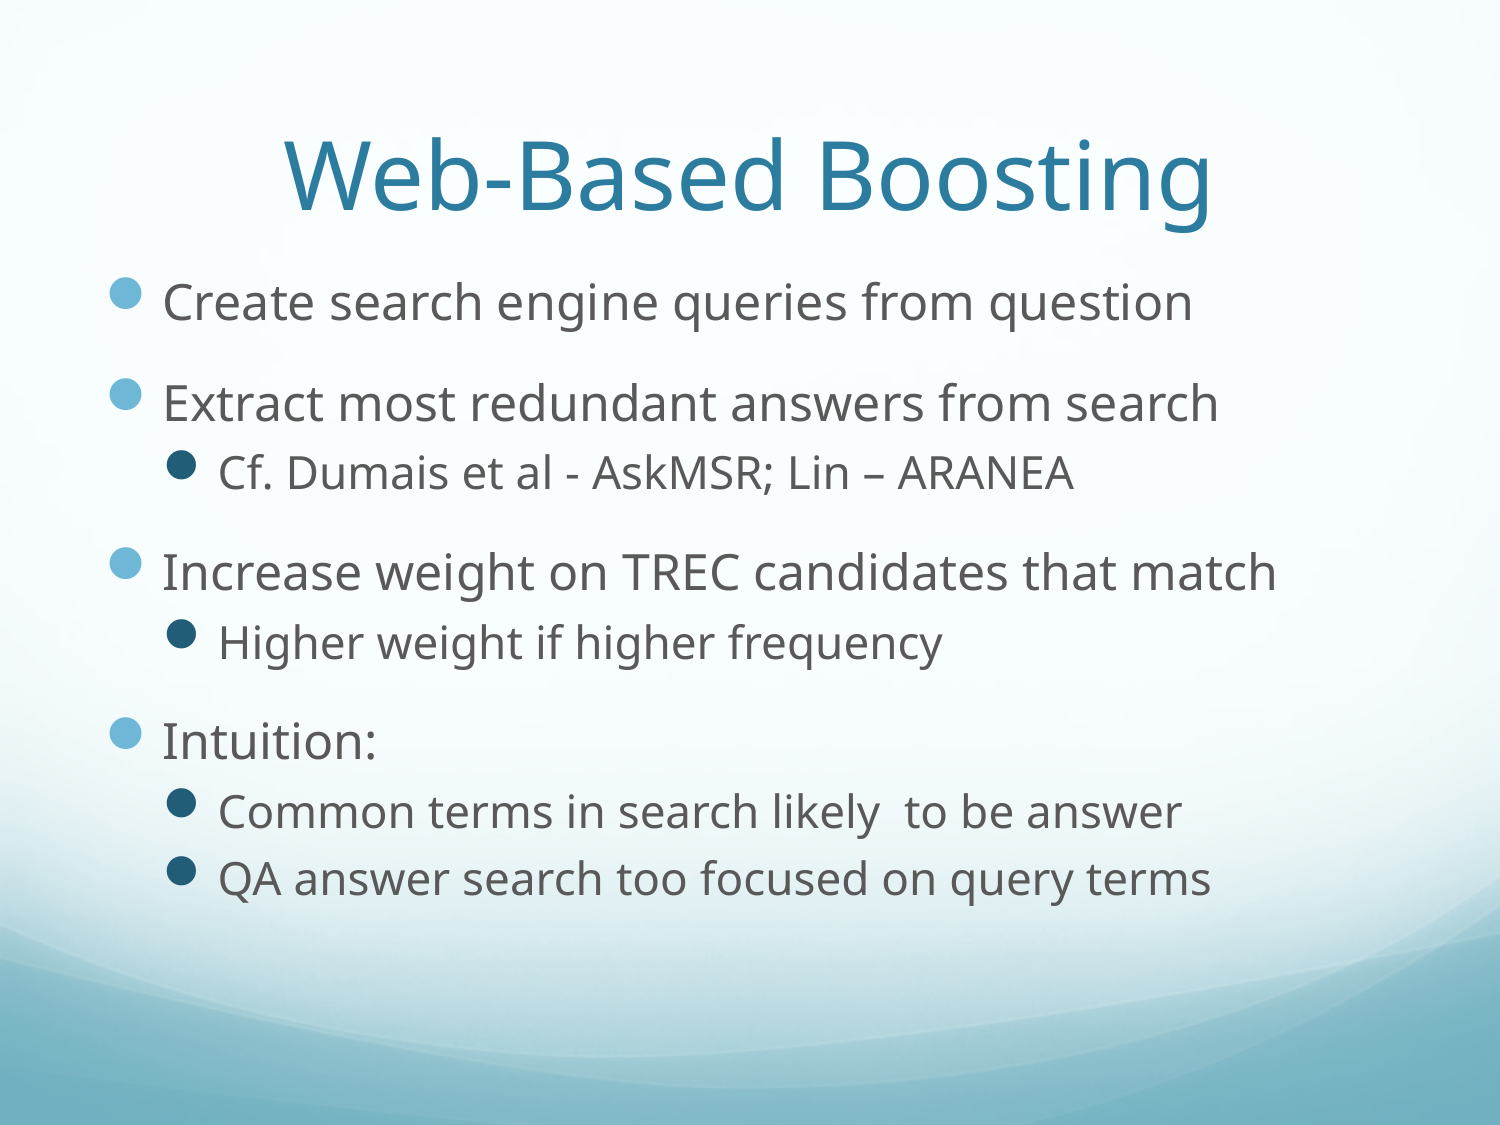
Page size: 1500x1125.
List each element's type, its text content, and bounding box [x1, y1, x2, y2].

list Create search engine queries from question Extract most redundant answers from search Cf. Dumais et al - AskMSR; Lin – ARANEA Increase weight on TREC candidates that match Higher weight if higher frequency Intuition: Common terms in search likely to be answer QA answer search too focused on query terms [90, 262, 1410, 975]
title Web-Based Boosting [90, 17, 1410, 237]
